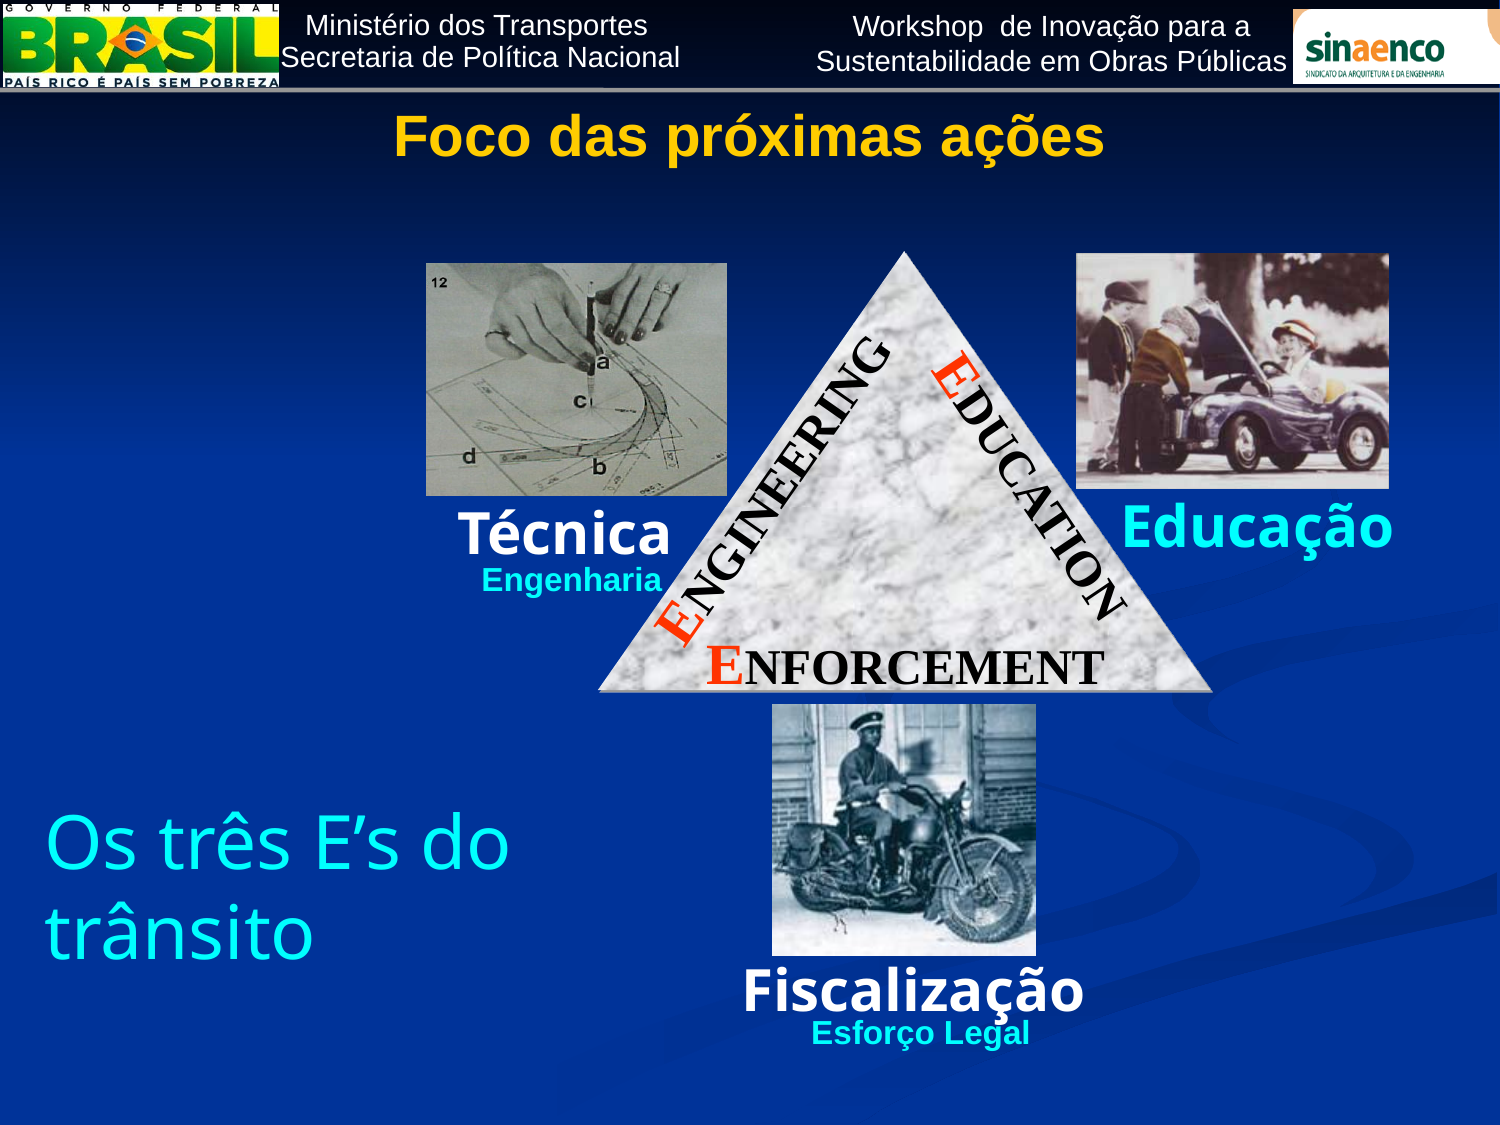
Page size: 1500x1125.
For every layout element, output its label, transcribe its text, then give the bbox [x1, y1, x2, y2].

text_box Educação [1105, 481, 1454, 567]
picture [425, 263, 727, 496]
title Foco das próximas ações [75, 90, 1425, 198]
picture [772, 703, 1036, 956]
text_box [731, 369, 1074, 619]
text_box [869, 251, 961, 368]
picture [1075, 253, 1389, 490]
text_box Fiscalização [726, 945, 1194, 1125]
text_box Técnica [442, 505, 706, 575]
text_box Engenharia [466, 550, 703, 606]
picture [1293, 9, 1500, 84]
text_box EDUCATION [906, 321, 1166, 631]
text_box Os três E’s do trânsito [29, 786, 555, 983]
picture [3, 4, 279, 87]
text_box ENFORCEMENT [691, 619, 1121, 705]
text_box ENGINEERING [622, 291, 925, 672]
text_box Esforço Legal [714, 1004, 1128, 1059]
text_box [597, 634, 691, 691]
text_box [1121, 609, 1211, 691]
